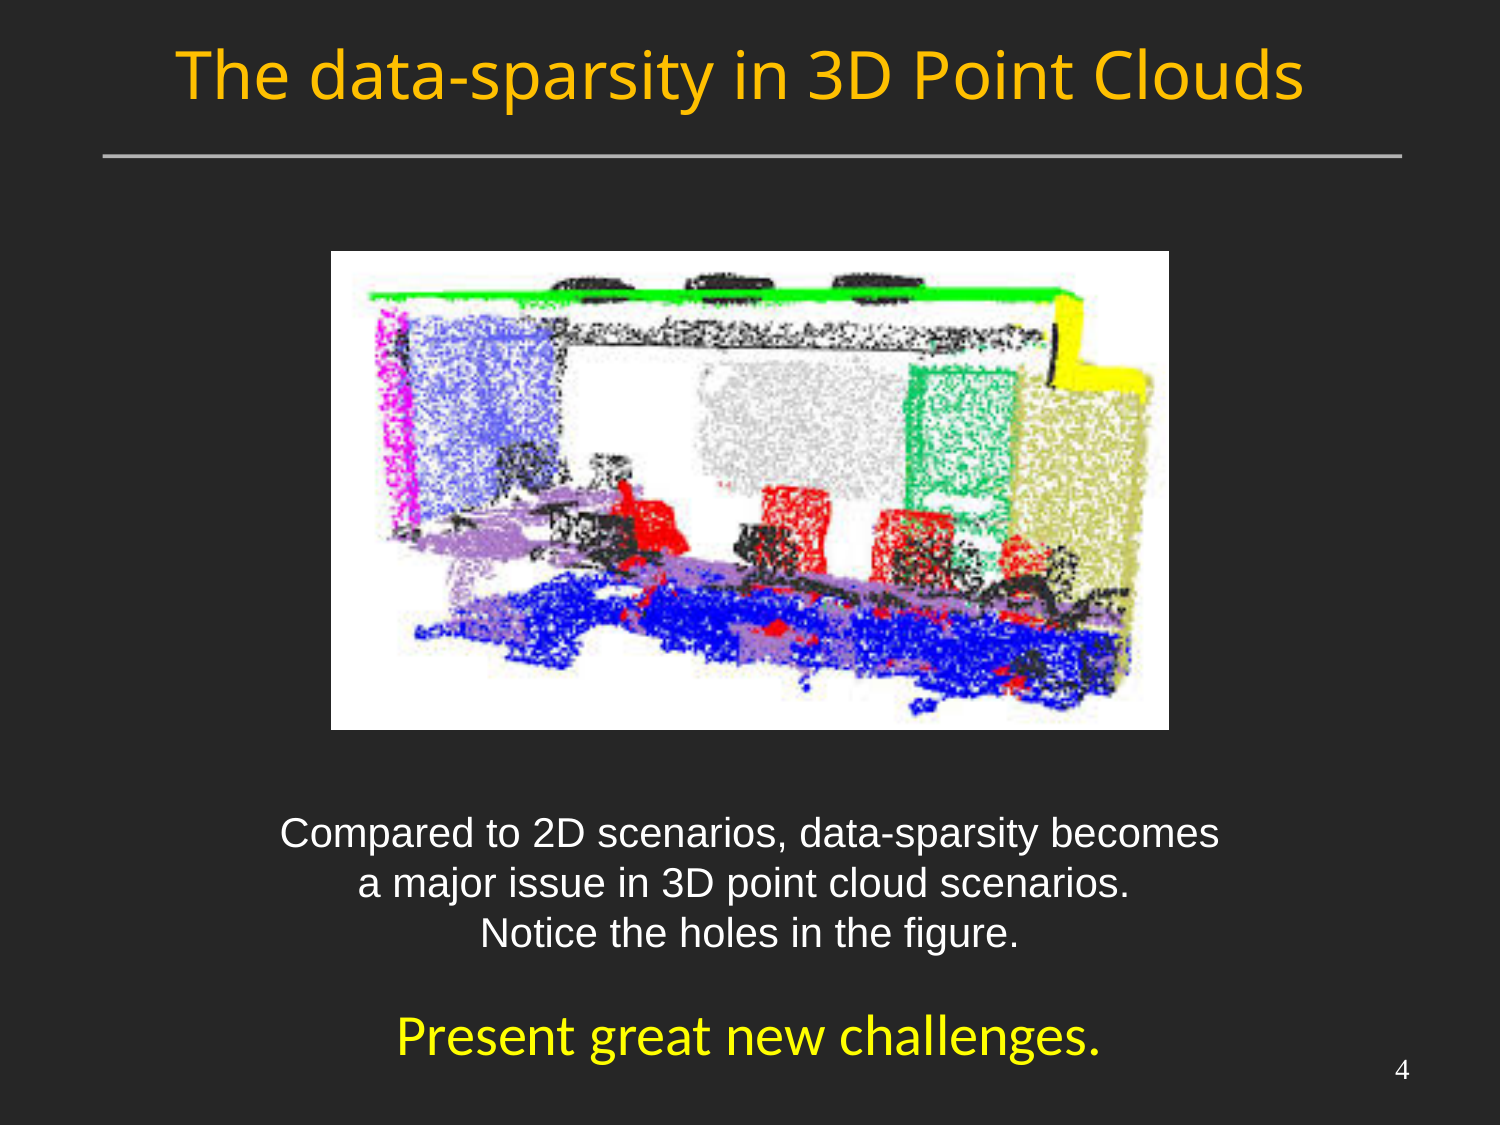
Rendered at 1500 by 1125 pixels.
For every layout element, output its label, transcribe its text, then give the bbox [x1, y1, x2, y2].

text_box The data-sparsity in 3D Point Clouds [0, 24, 1500, 163]
picture [331, 250, 1169, 731]
text_box Present great new challenges. [60, 989, 1440, 1075]
text_box 4 [1074, 1042, 1425, 1103]
text_box Compared to 2D scenarios, data-sparsity becomes a major issue in 3D point cloud scenarios. Notice the holes in the figure. [260, 798, 1240, 964]
